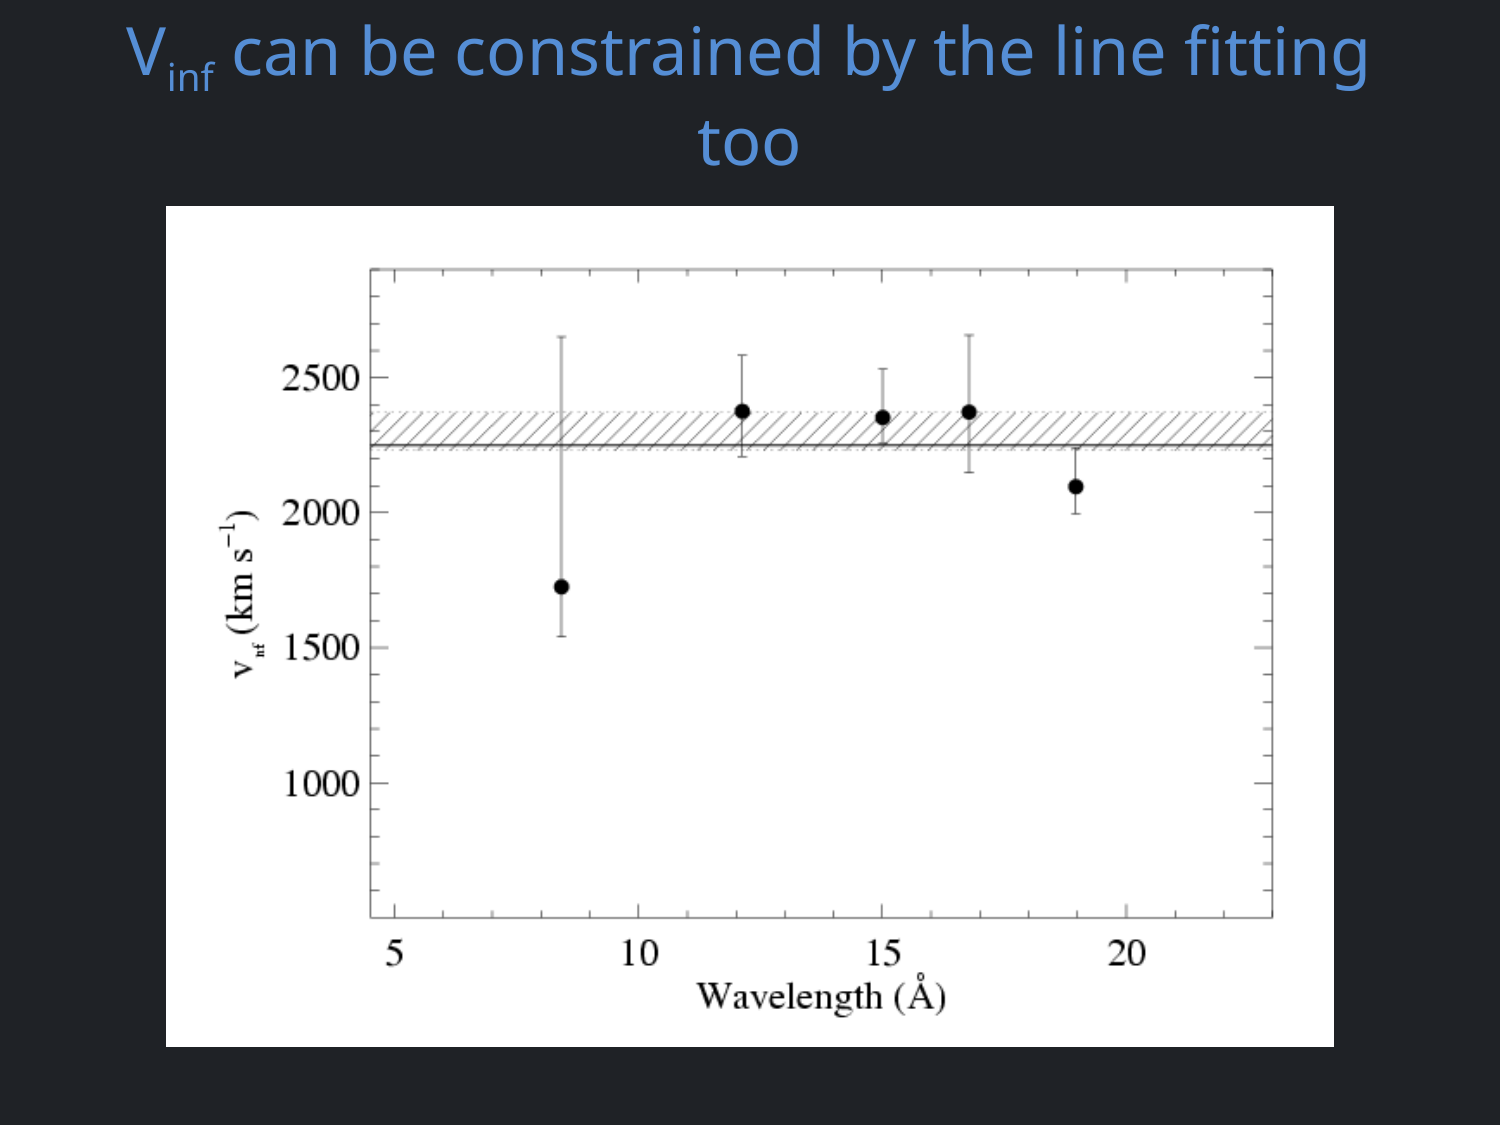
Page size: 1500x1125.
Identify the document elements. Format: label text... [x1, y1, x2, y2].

picture [166, 205, 1334, 1047]
title Vinf can be constrained by the line fitting too [75, 0, 1425, 188]
